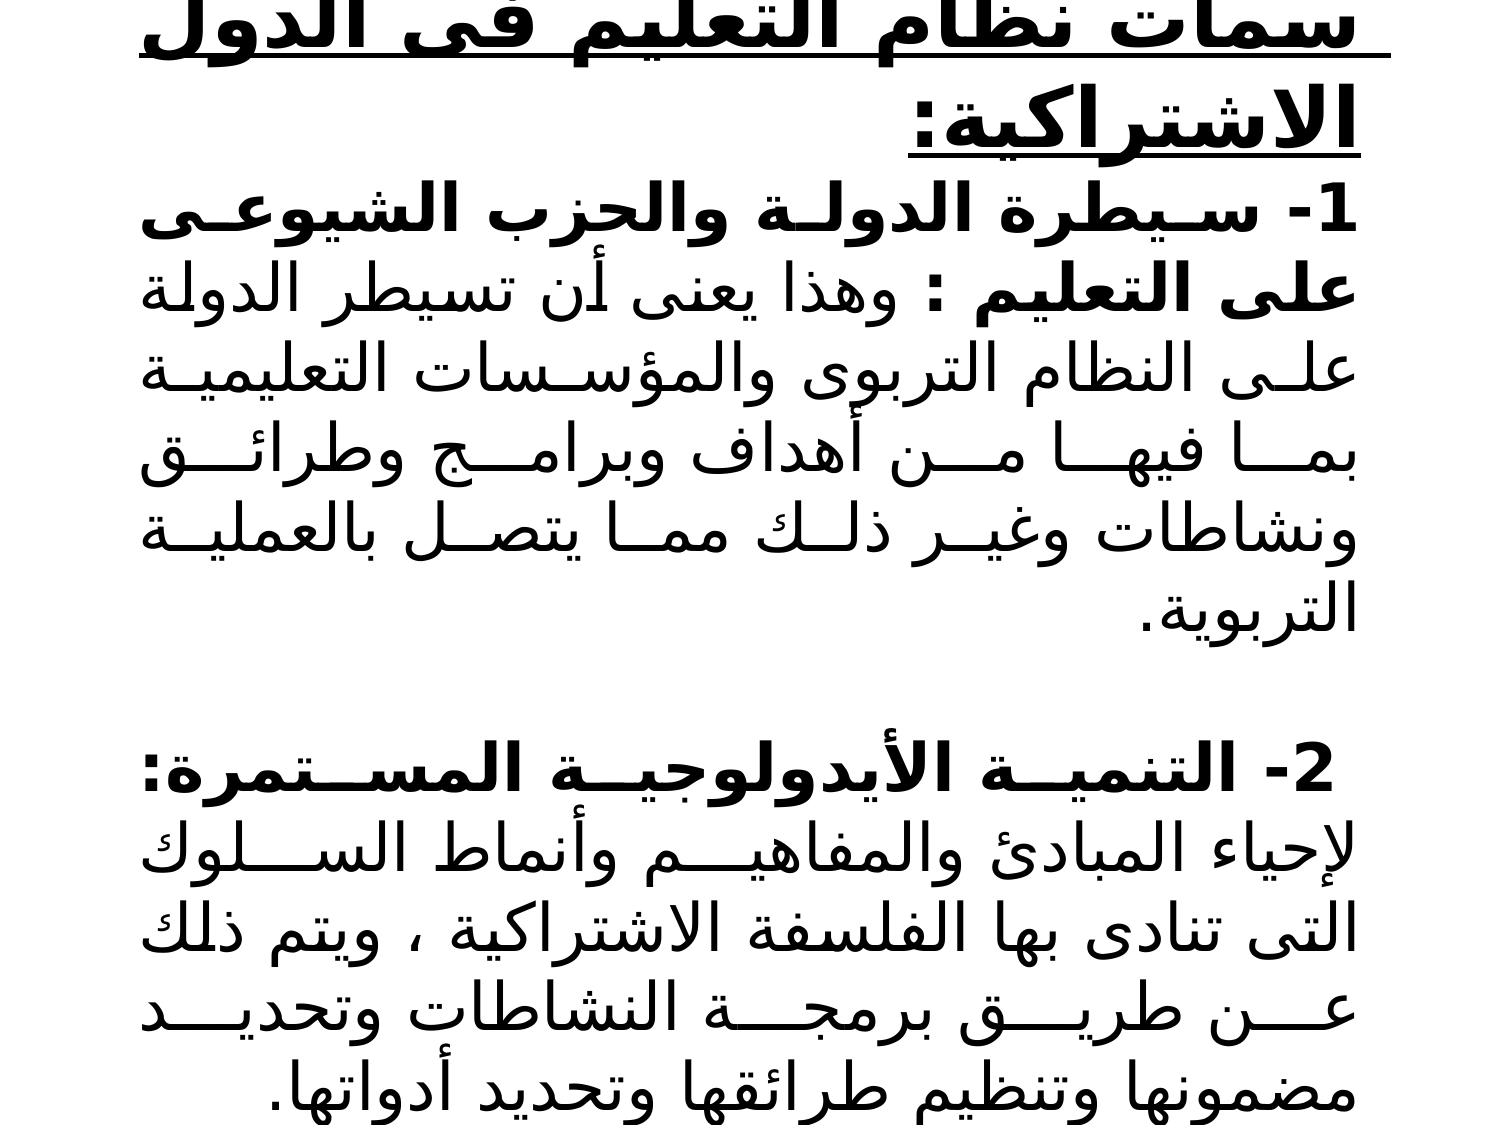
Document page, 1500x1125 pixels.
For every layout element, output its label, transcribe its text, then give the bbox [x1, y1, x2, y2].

text_box سمات نظام التعليم فى الدول الاشتراكية: 1- سيطرة الدولة والحزب الشيوعى على التعليم : وهذا يعنى أن تسيطر الدولة على النظام التربوى والمؤسسات التعليمية بما فيها من أهداف وبرامج وطرائق ونشاطات وغير ذلك مما يتصل بالعملية التربوية. 2- التنمية الأيدولوجية المستمرة: لإحياء المبادئ والمفاهيم وأنماط السلوك التى تنادى بها الفلسفة الاشتراكية ، ويتم ذلك عن طريق برمجة النشاطات وتحديد مضمونها وتنظيم طرائقها وتحديد أدواتها. [123, 0, 1376, 1125]
